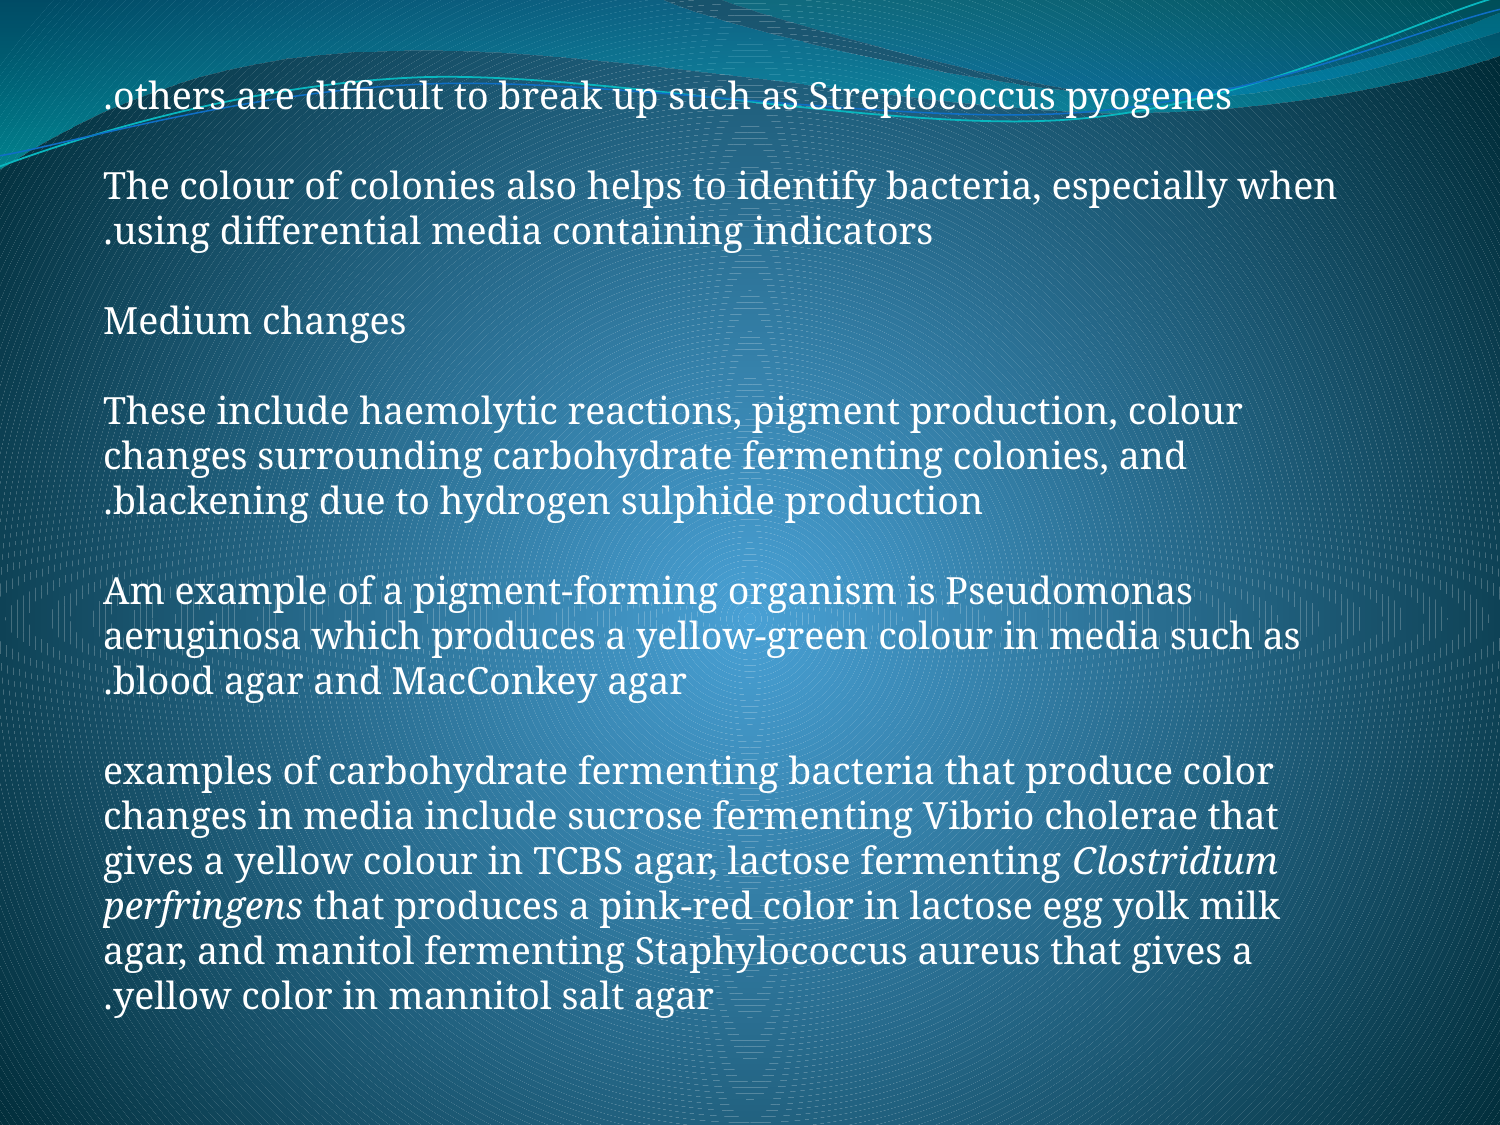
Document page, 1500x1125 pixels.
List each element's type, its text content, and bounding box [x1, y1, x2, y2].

text_box others are difficult to break up such as Streptococcus pyogenes. The colour of colonies also helps to identify bacteria, especially when using differential media containing indicators. Medium changes These include haemolytic reactions, pigment production, colour changes surrounding carbohydrate fermenting colonies, and blackening due to hydrogen sulphide production. Am example of a pigment-forming organism is Pseudomonas aeruginosa which produces a yellow-green colour in media such as blood agar and MacConkey agar. examples of carbohydrate fermenting bacteria that produce color changes in media include sucrose fermenting Vibrio cholerae that gives a yellow colour in TCBS agar, lactose fermenting Clostridium perfringens that produces a pink-red color in lactose egg yolk milk agar, and manitol fermenting Staphylococcus aureus that gives a yellow color in mannitol salt agar. [88, 64, 1376, 1070]
